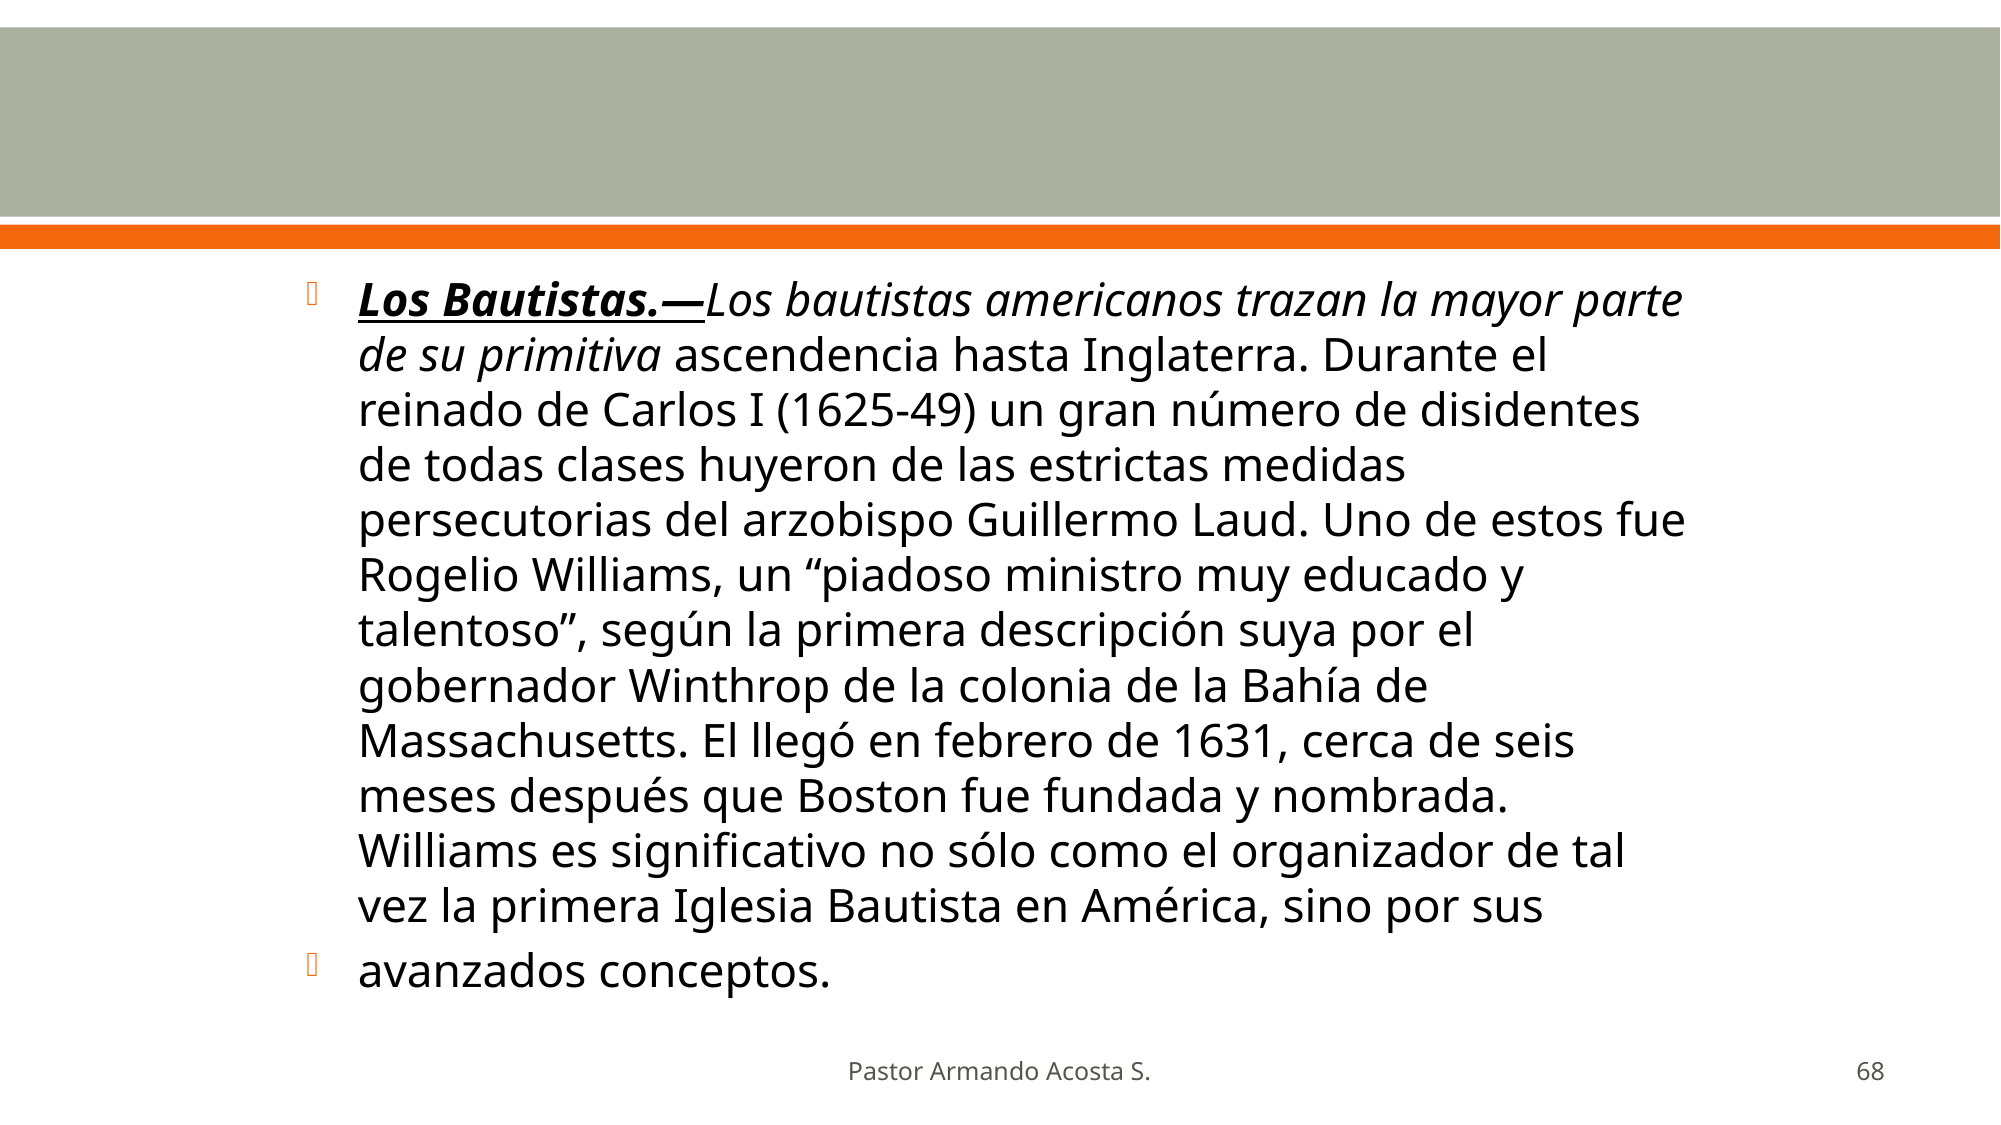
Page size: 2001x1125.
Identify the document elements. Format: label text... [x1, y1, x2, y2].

list Los Bautistas.—Los bautistas americanos trazan la mayor parte de su primitiva ascendencia hasta Inglaterra. Durante el reinado de Carlos I (1625-49) un gran número de disidentes de todas clases huyeron de las estrictas medidas persecutorias del arzobispo Guillermo Laud. Uno de estos fue Rogelio Williams, un “piadoso ministro muy educado y talentoso”, según la primera descripción suya por el gobernador Winthrop de la colonia de la Bahía de Massachusetts. El llegó en febrero de 1631, cerca de seis meses después que Boston fue fundada y nombrada. Williams es significativo no sólo como el organizador de tal vez la primera Iglesia Bautista en América, sino por sus avanzados conceptos. [291, 262, 1709, 1005]
footer Pastor Armando Acosta S. [683, 1042, 1317, 1103]
slide_number 68 [1433, 1042, 1900, 1103]
